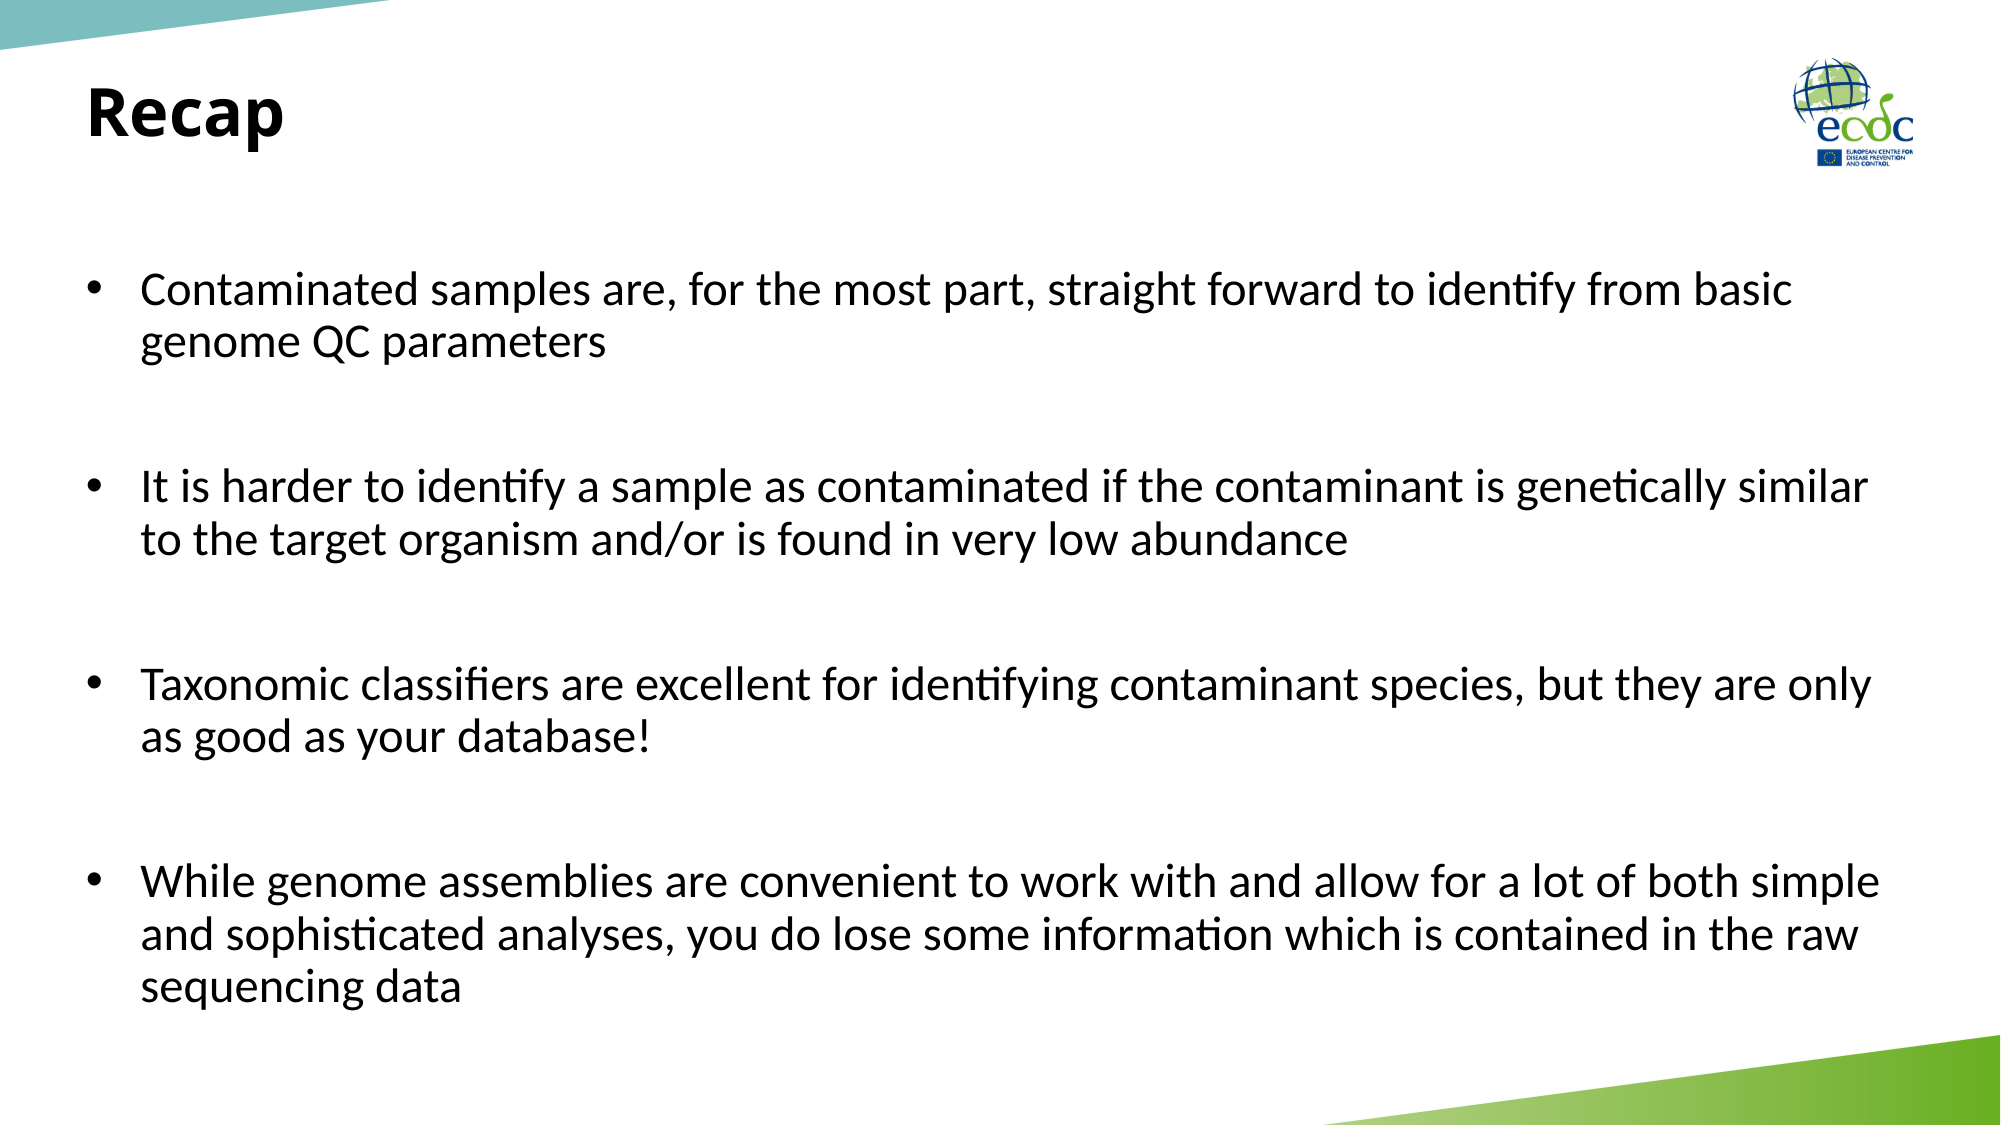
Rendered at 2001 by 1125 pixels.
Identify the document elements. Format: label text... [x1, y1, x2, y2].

title Recap [70, 36, 1770, 193]
list Contaminated samples are, for the most part, straight forward to identify from basic genome QC parameters It is harder to identify a sample as contaminated if the contaminant is genetically similar to the target organism and/or is found in very low abundance Taxonomic classifiers are excellent for identifying contaminant species, but they are only as good as your database! While genome assemblies are convenient to work with and allow for a lot of both simple and sophisticated analyses, you do lose some information which is contained in the raw sequencing data [70, 256, 1934, 1028]
picture [0, 0, 2001, 1125]
